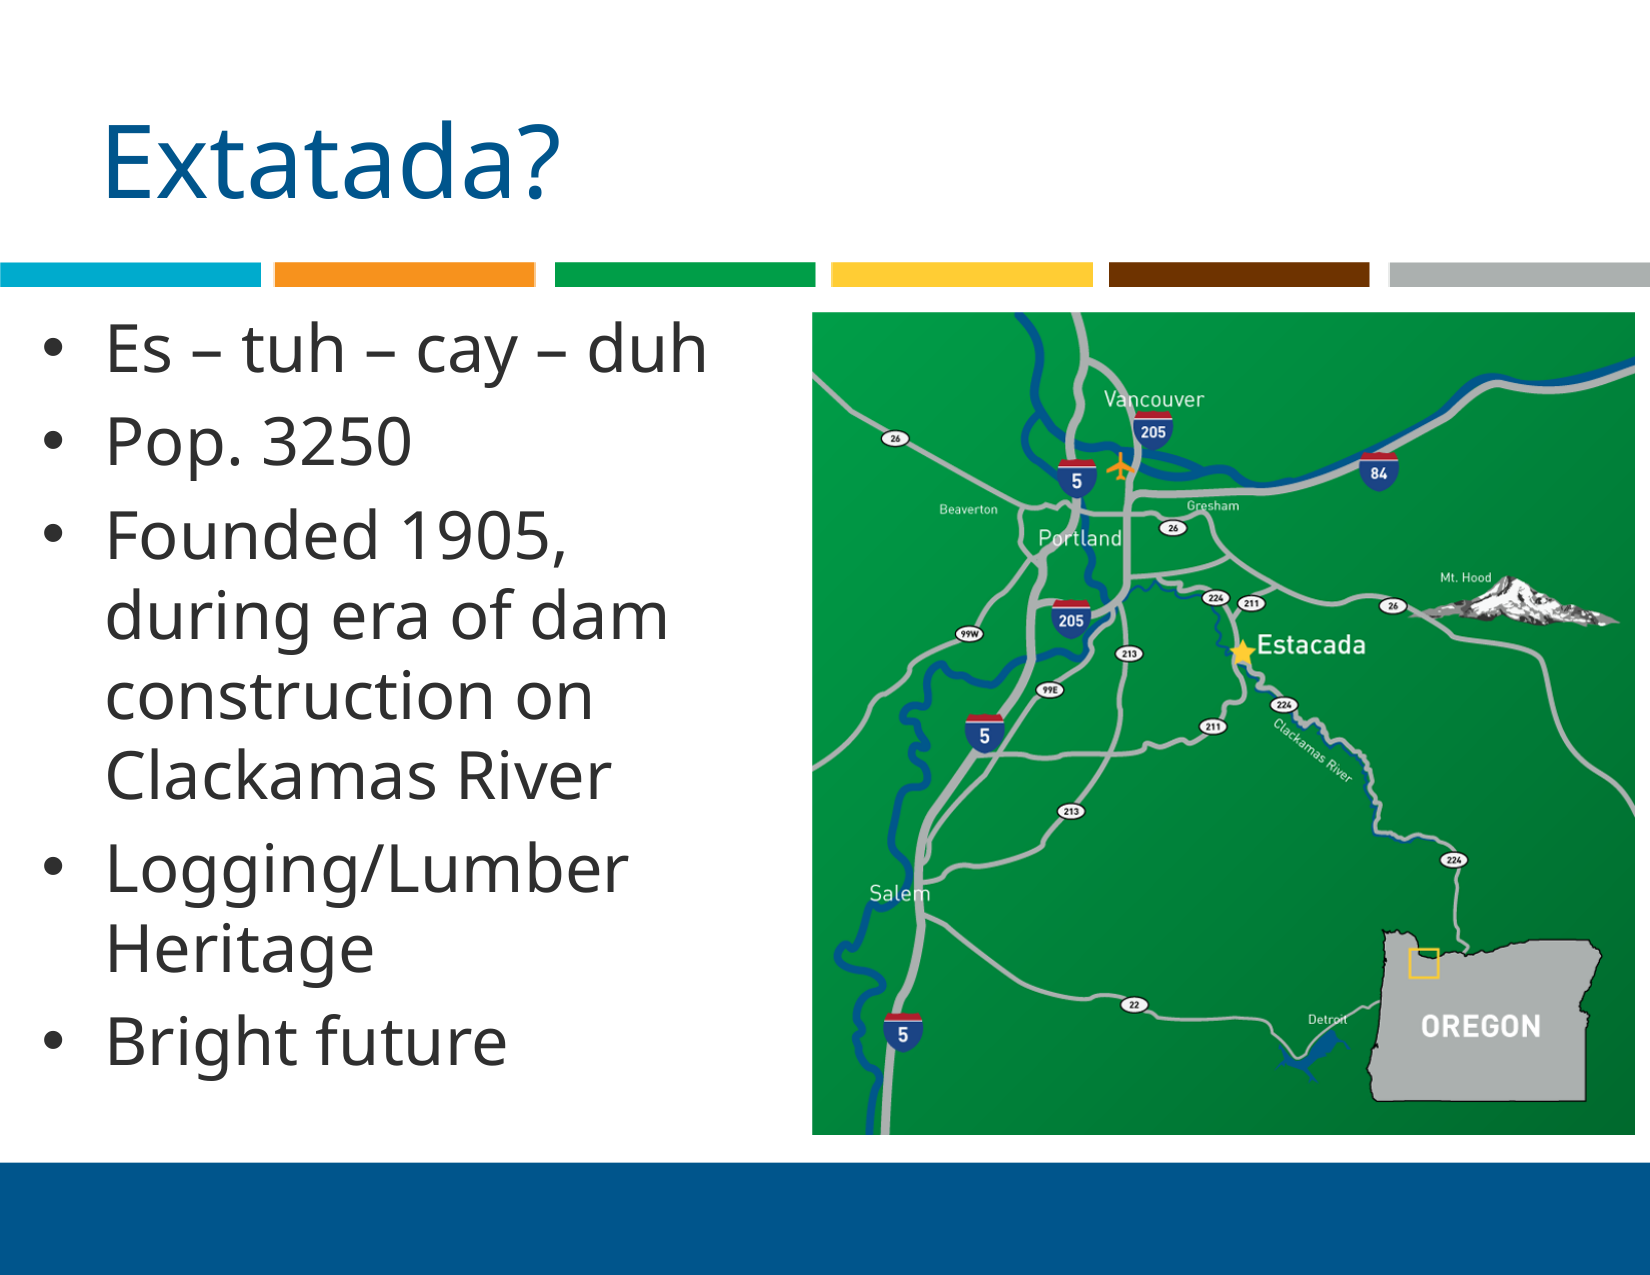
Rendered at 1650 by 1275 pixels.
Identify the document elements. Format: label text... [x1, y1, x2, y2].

picture [812, 312, 1635, 1135]
picture [0, 262, 1650, 287]
list Es – tuh – cay – duh Pop. 3250 Founded 1905, during era of dam construction on Clackamas River Logging/Lumber Heritage Bright future [24, 297, 800, 1139]
title Extatada? [82, 51, 1568, 264]
